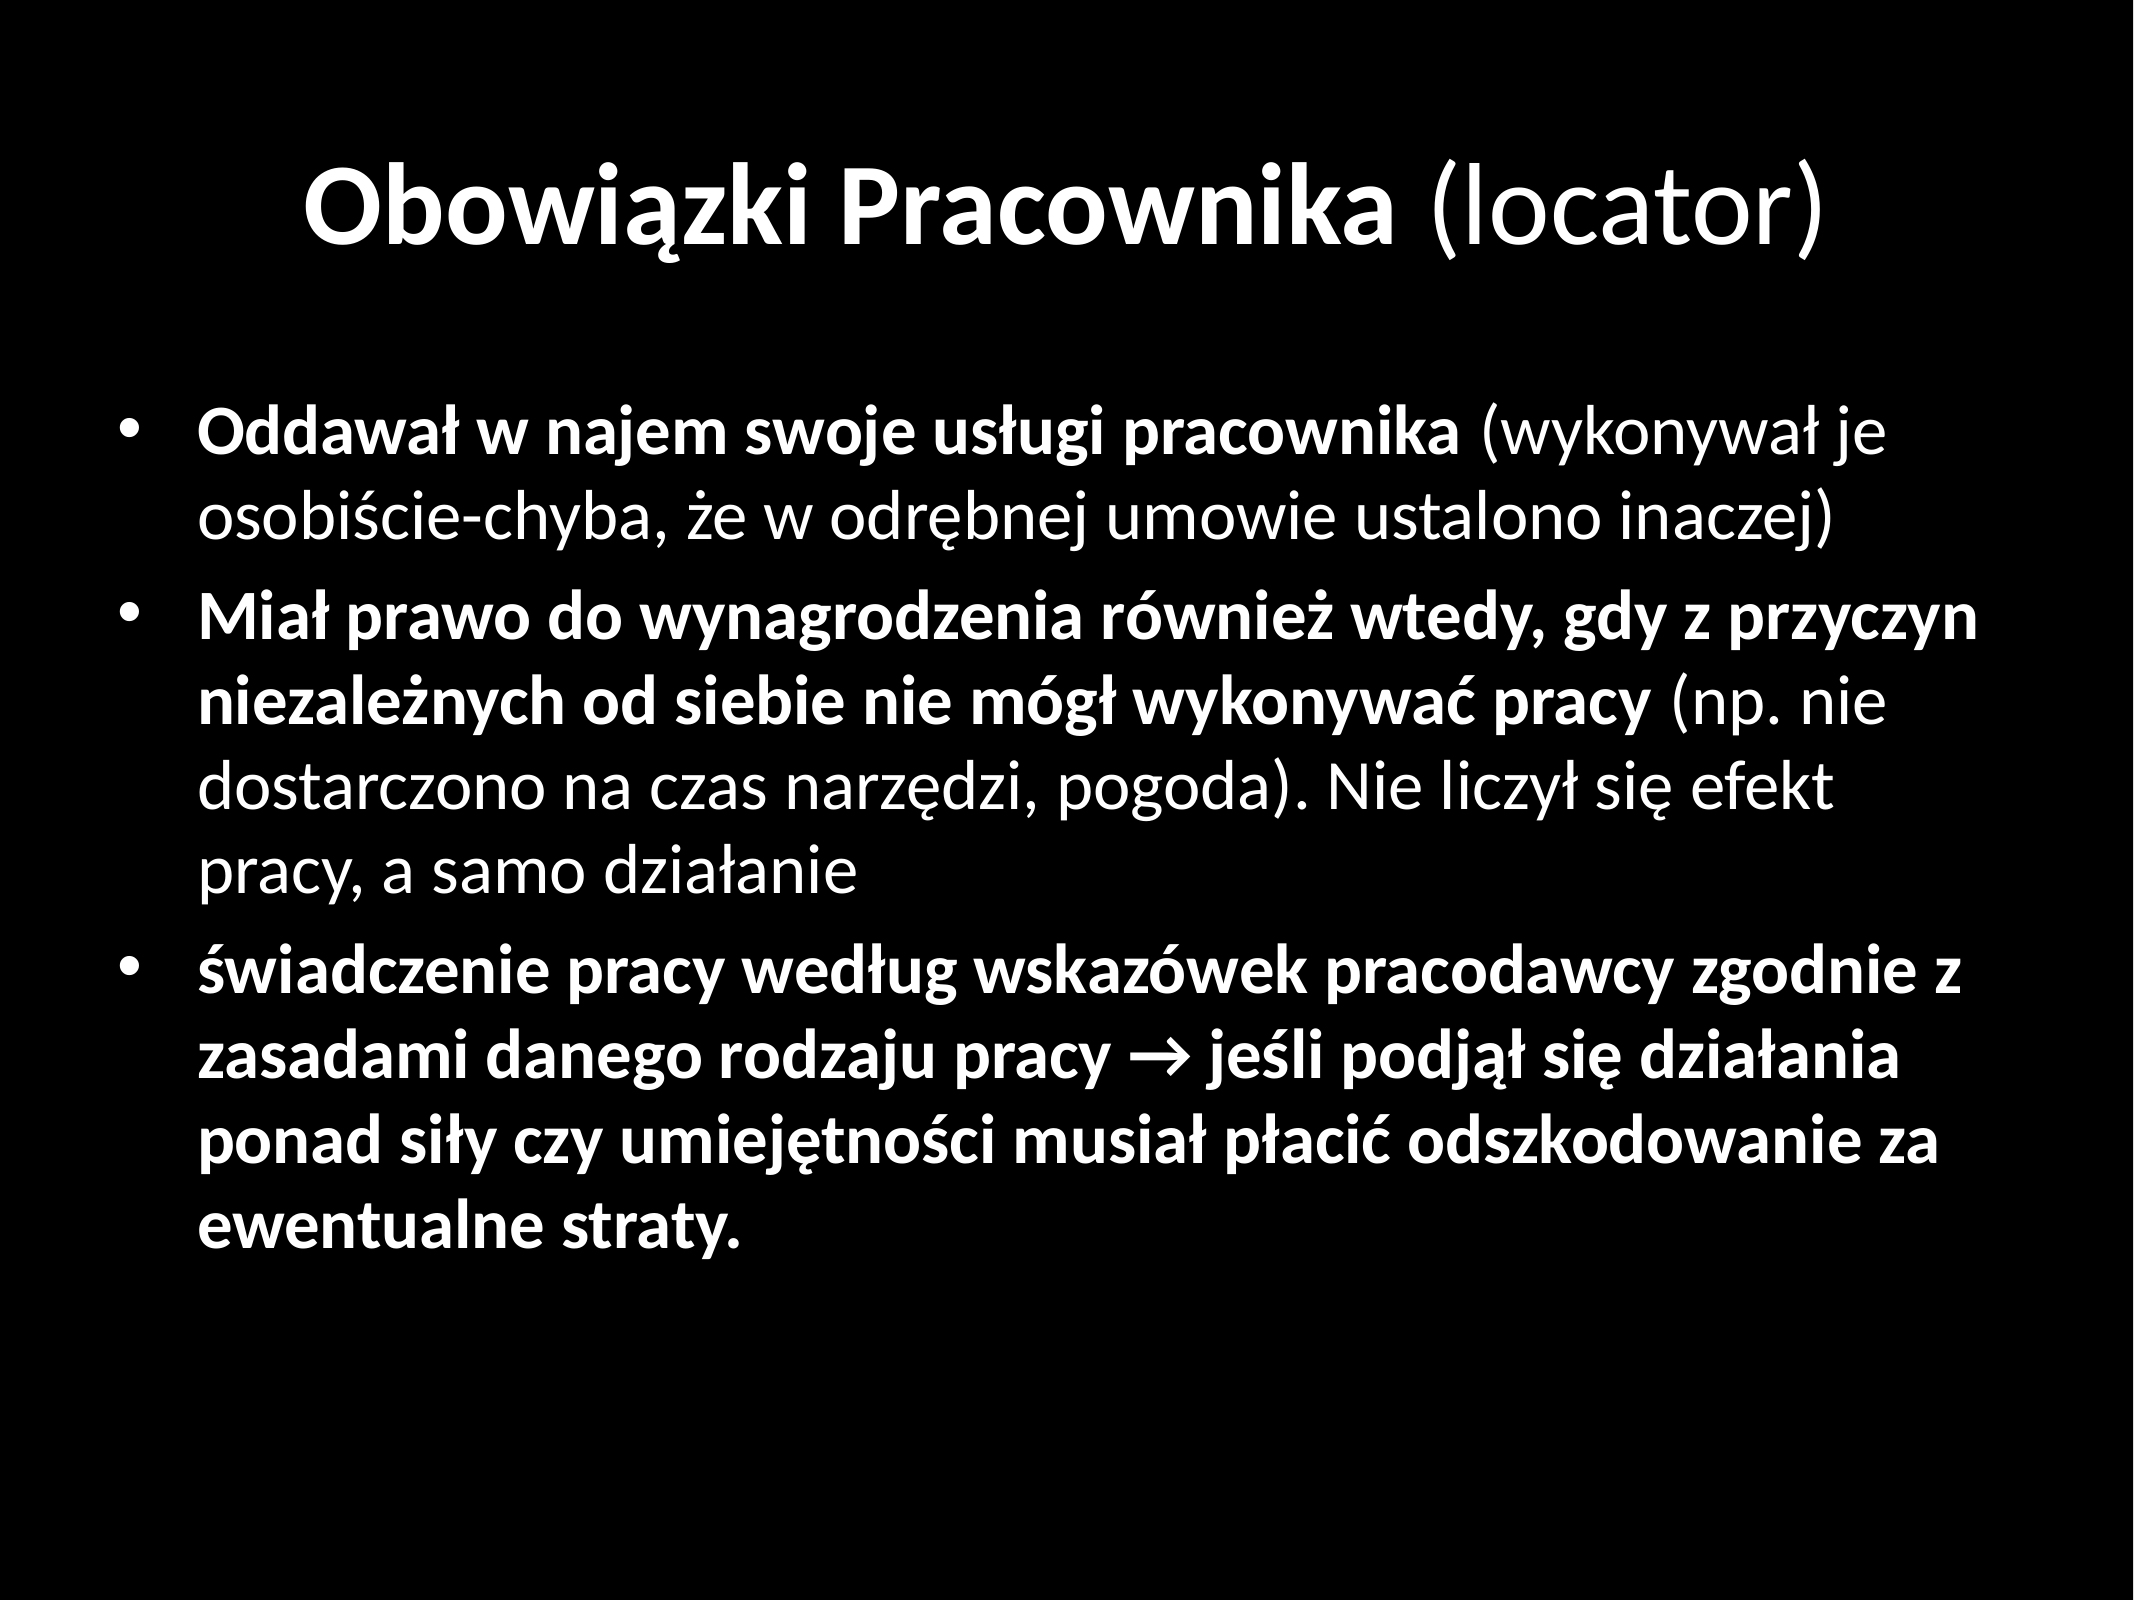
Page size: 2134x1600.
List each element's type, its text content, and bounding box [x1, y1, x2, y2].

title Obowiązki Pracownika (locator) [106, 63, 2028, 332]
list Oddawał w najem swoje usługi pracownika (wykonywał je osobiście-chyba, że w odrębnej umowie ustalono inaczej) Miał prawo do wynagrodzenia również wtedy, gdy z przyczyn niezależnych od siebie nie mógł wykonywać pracy (np. nie dostarczono na czas narzędzi, pogoda). Nie liczył się efekt pracy, a samo działanie świadczenie pracy według wskazówek pracodawcy zgodnie z zasadami danego rodzaju pracy → jeśli podjął się działania ponad siły czy umiejętności musiał płacić odszkodowanie za ewentualne straty. [106, 372, 2028, 1430]
